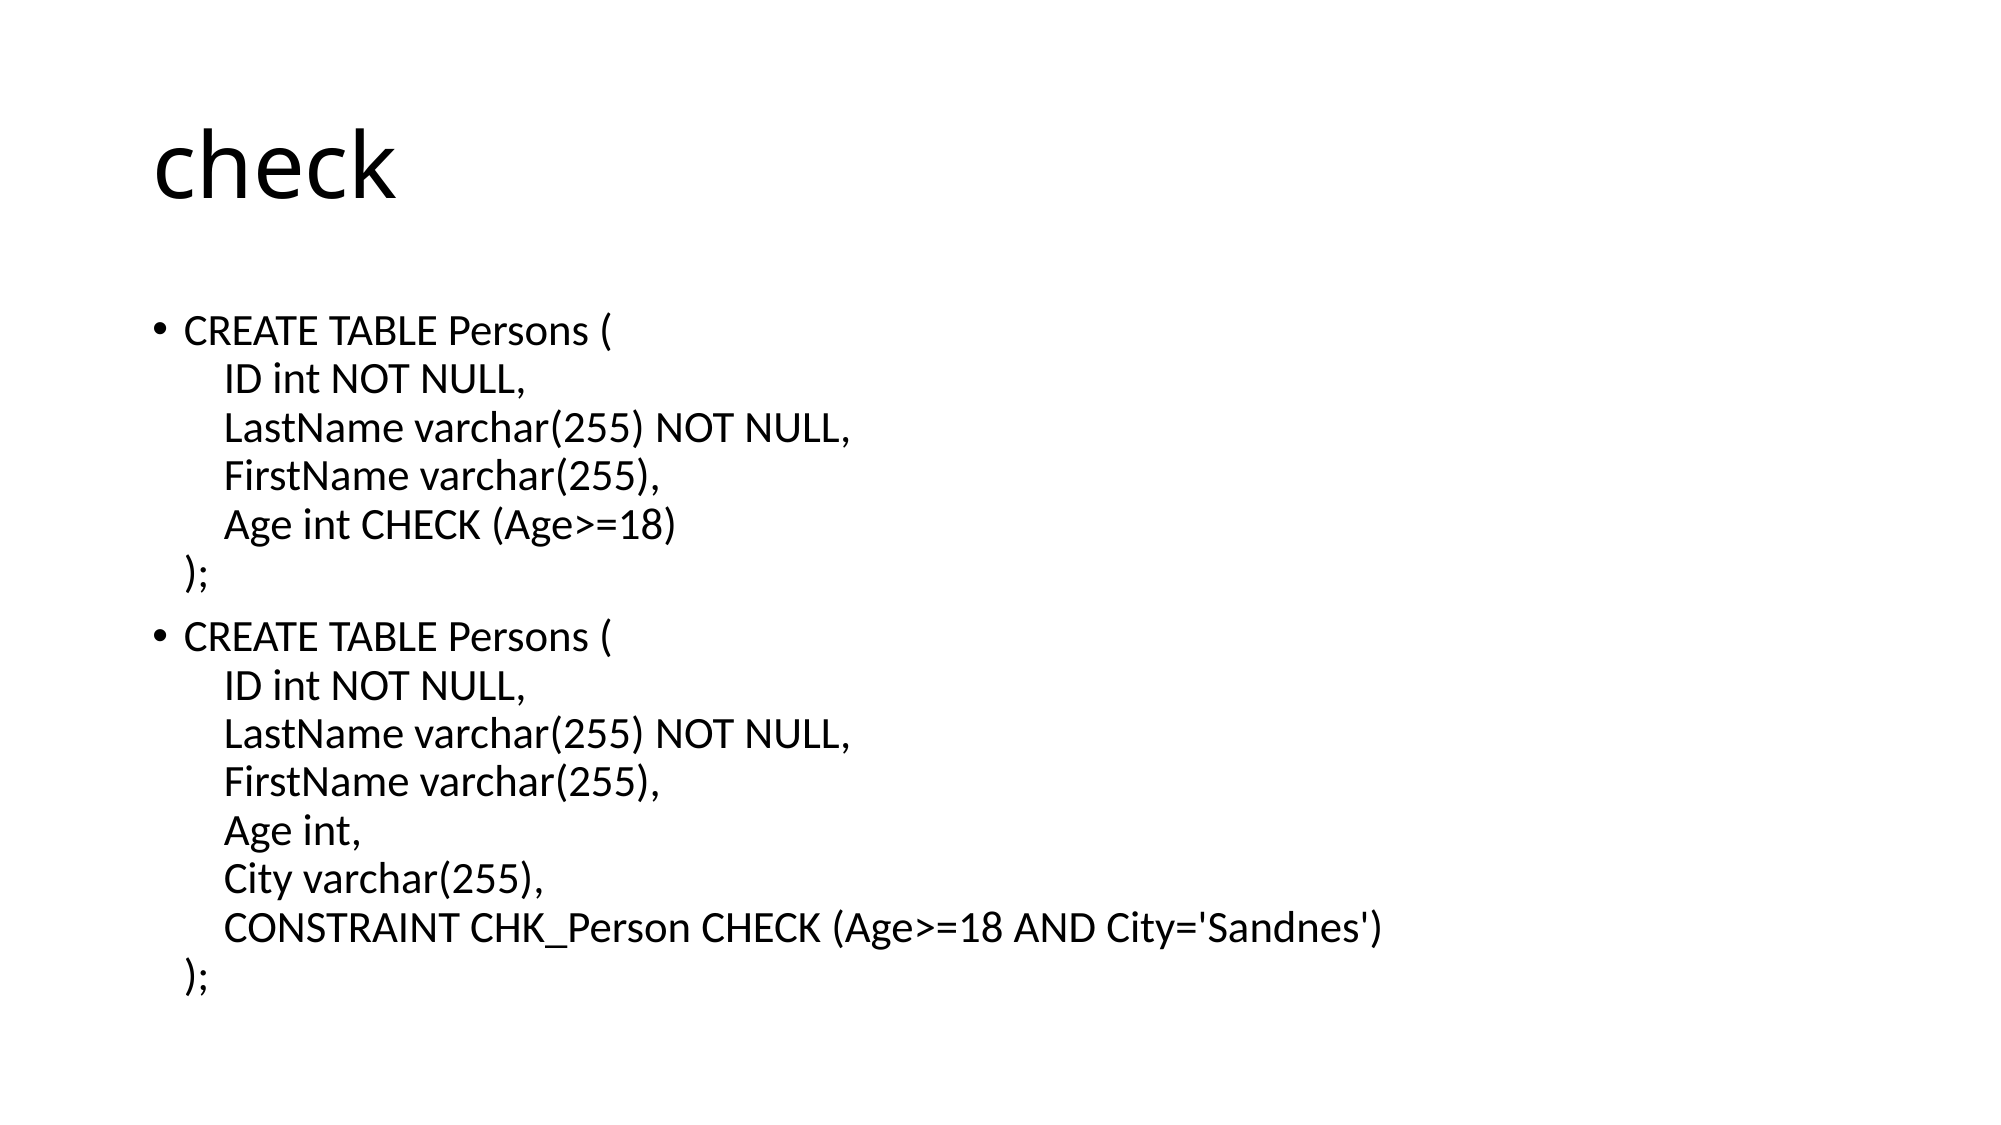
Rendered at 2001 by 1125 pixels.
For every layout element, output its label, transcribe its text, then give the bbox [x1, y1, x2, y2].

list CREATE TABLE Persons ( ID int NOT NULL, LastName varchar(255) NOT NULL, FirstName varchar(255), Age int CHECK (Age>=18) ); CREATE TABLE Persons ( ID int NOT NULL, LastName varchar(255) NOT NULL, FirstName varchar(255), Age int, City varchar(255), CONSTRAINT CHK_Person CHECK (Age>=18 AND City='Sandnes') ); [137, 299, 1863, 1014]
title check [137, 59, 1863, 278]
